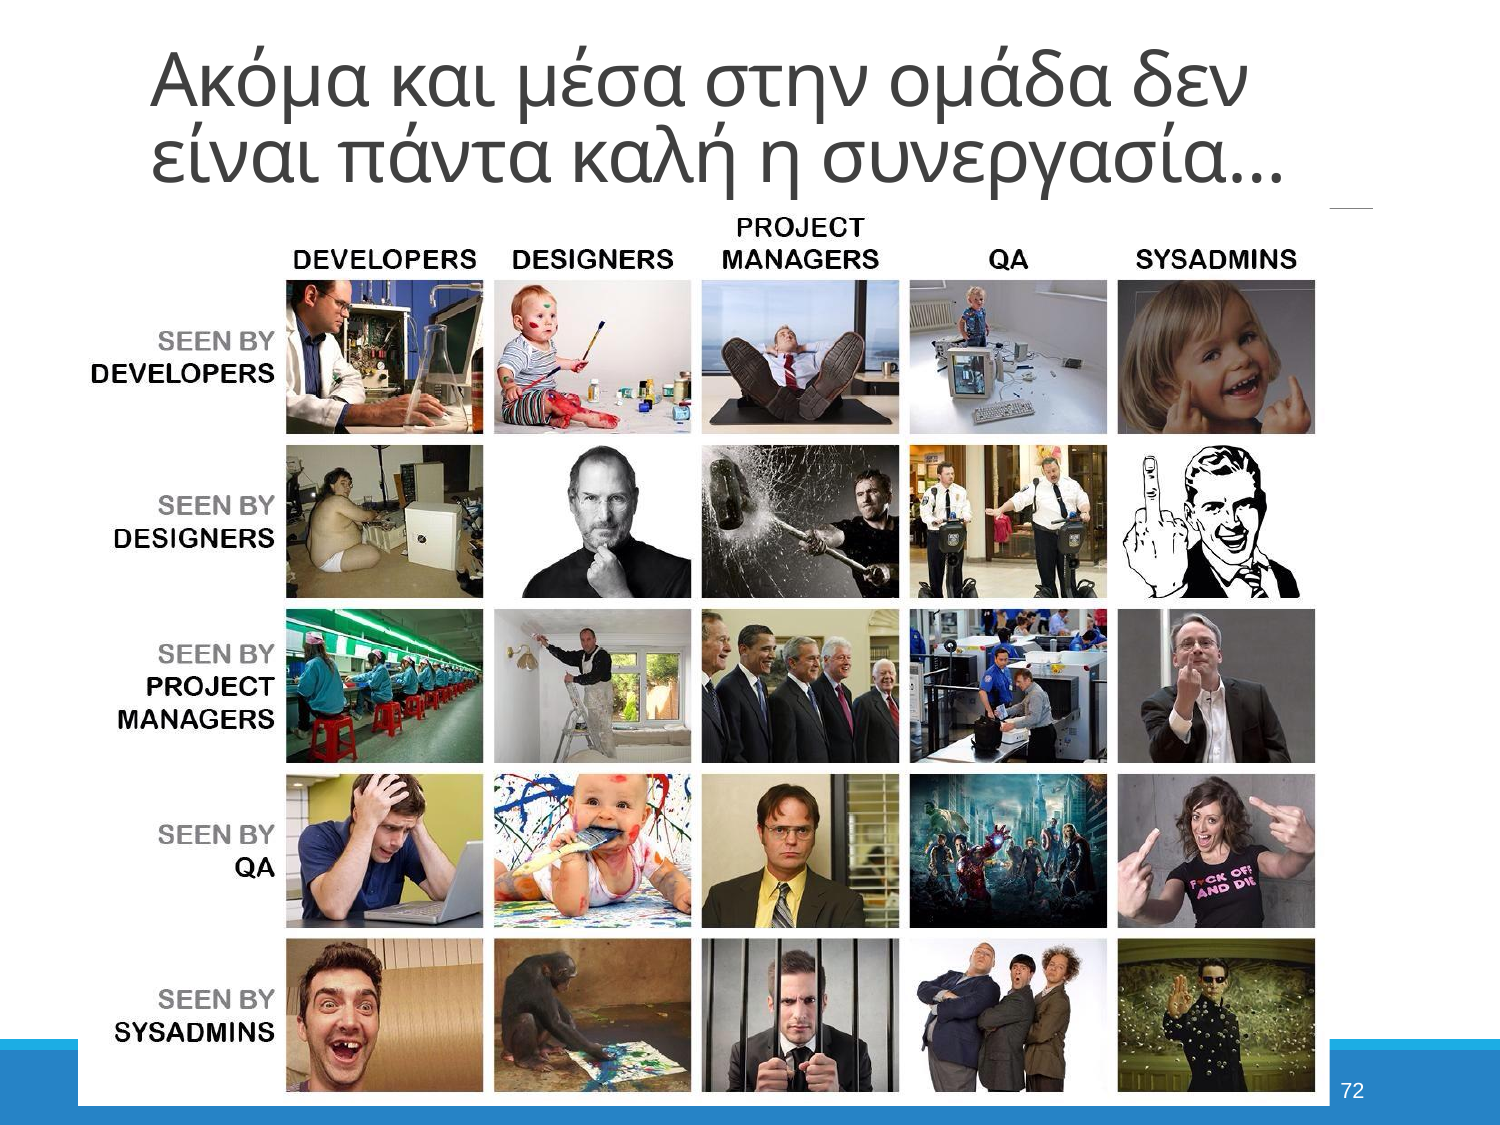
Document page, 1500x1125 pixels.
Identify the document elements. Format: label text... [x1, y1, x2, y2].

picture [77, 201, 1331, 1106]
slide_number 72 [1218, 1059, 1380, 1120]
title Ακόμα και μέσα στην ομάδα δεν είναι πάντα καλή η συνεργασία… [135, 16, 1373, 206]
